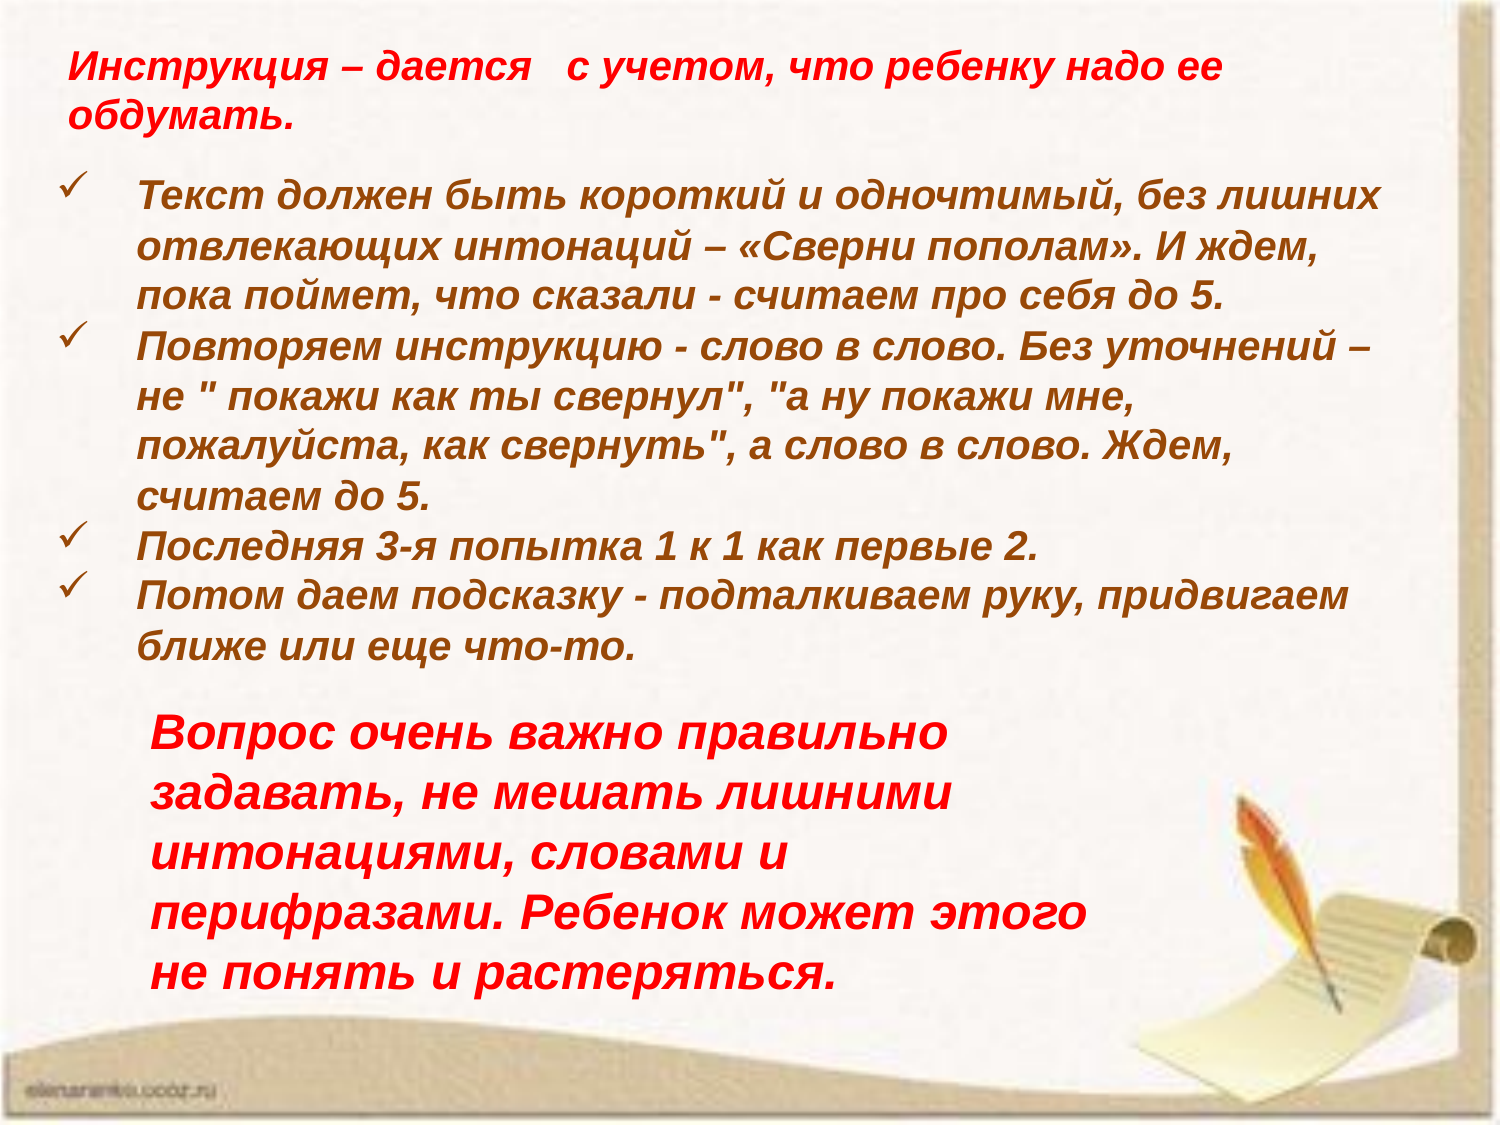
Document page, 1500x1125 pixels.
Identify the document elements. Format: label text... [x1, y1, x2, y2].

text_box Вопрос очень важно правильно задавать, не мешать лишними интонациями, словами и перифразами. Ребенок может этого не понять и растеряться. [135, 692, 1117, 1008]
text_box Текст должен быть короткий и одночтимый, без лишних отвлекающих интонаций – «Сверни пополам». И ждем, пока поймет, что сказали - считаем про себя до 5. Повторяем инструкцию - слово в слово. Без уточнений – не " покажи как ты свернул", "а ну покажи мне, пожалуйста, как свернуть", а слово в слово. Ждем, считаем до 5. Последняя 3-я попытка 1 к 1 как первые 2. Потом даем подсказку - подталкиваем руку, придвигаем ближе или еще что-то. [41, 160, 1424, 676]
picture [0, 0, 1500, 1125]
text_box Инструкция – дается с учетом, что ребенку надо ее обдумать. [53, 30, 1471, 146]
